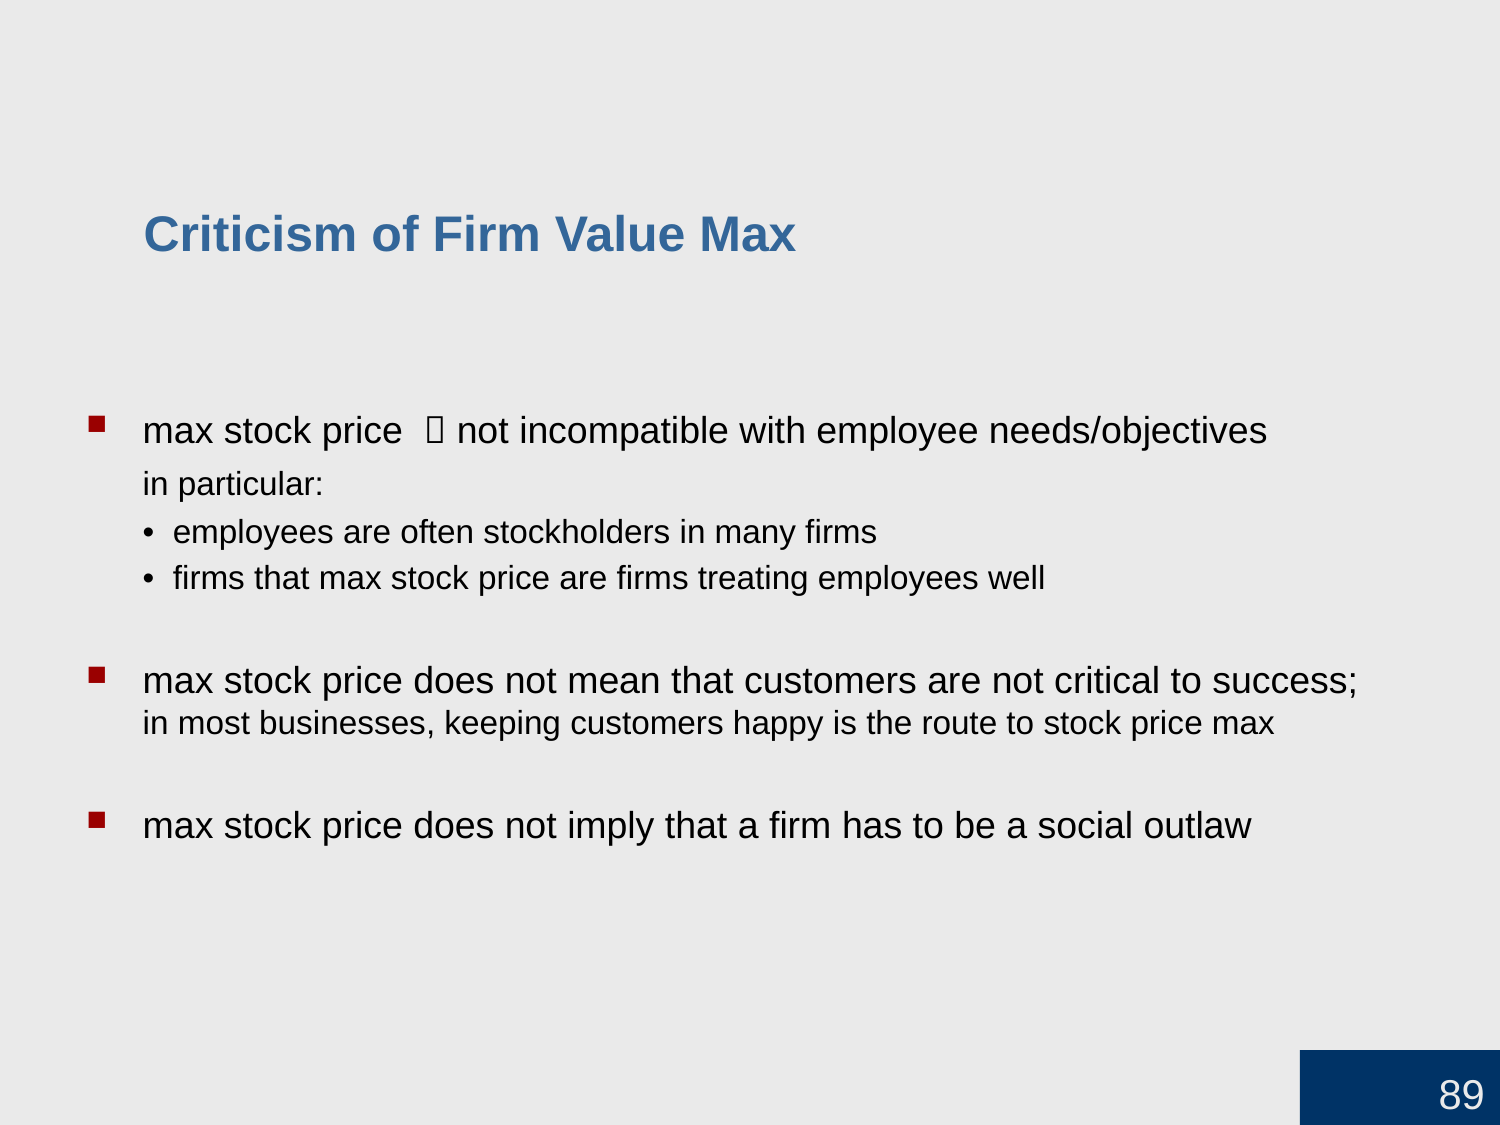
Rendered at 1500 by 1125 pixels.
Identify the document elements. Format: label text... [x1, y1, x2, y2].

list max stock price  not incompatible with employee needs/objectives in particular: • employees are often stockholders in many firms • firms that max stock price are firms treating employees well max stock price does not mean that customers are not critical to success; in most businesses, keeping customers happy is the route to stock price max max stock price does not imply that a firm has to be a social outlaw [71, 397, 1500, 960]
slide_number 89 [1299, 1049, 1500, 1125]
title Criticism of Firm Value Max [128, 192, 1468, 269]
